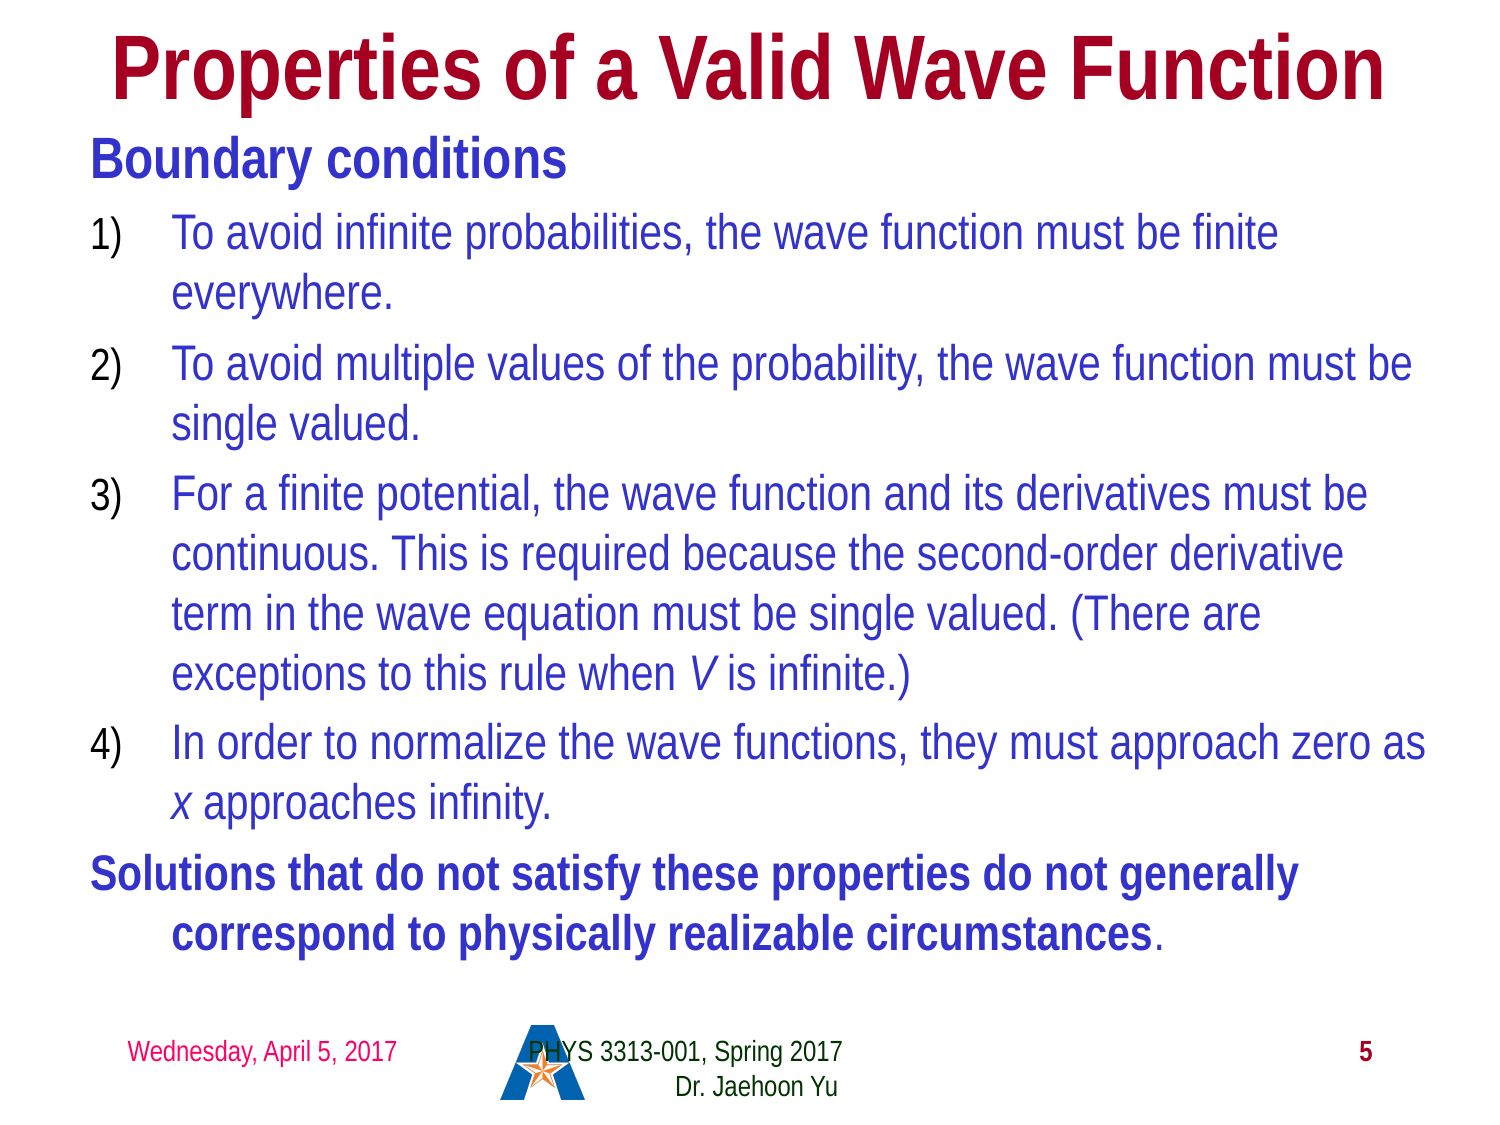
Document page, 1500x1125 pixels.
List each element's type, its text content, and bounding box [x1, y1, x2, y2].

list Boundary conditions To avoid infinite probabilities, the wave function must be finite everywhere. To avoid multiple values of the probability, the wave function must be single valued. For a finite potential, the wave function and its derivatives must be continuous. This is required because the second-order derivative term in the wave equation must be single valued. (There are exceptions to this rule when V is infinite.) In order to normalize the wave functions, they must approach zero as x approaches infinity. Solutions that do not satisfy these properties do not generally correspond to physically realizable circumstances. [74, 112, 1451, 1013]
footer PHYS 3313-001, Spring 2017 Dr. Jaehoon Yu [512, 1024, 988, 1101]
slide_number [112, 1024, 426, 1101]
title Properties of a Valid Wave Function [74, 12, 1426, 112]
slide_number 5 [1074, 1024, 1388, 1101]
picture [500, 1025, 512, 1100]
